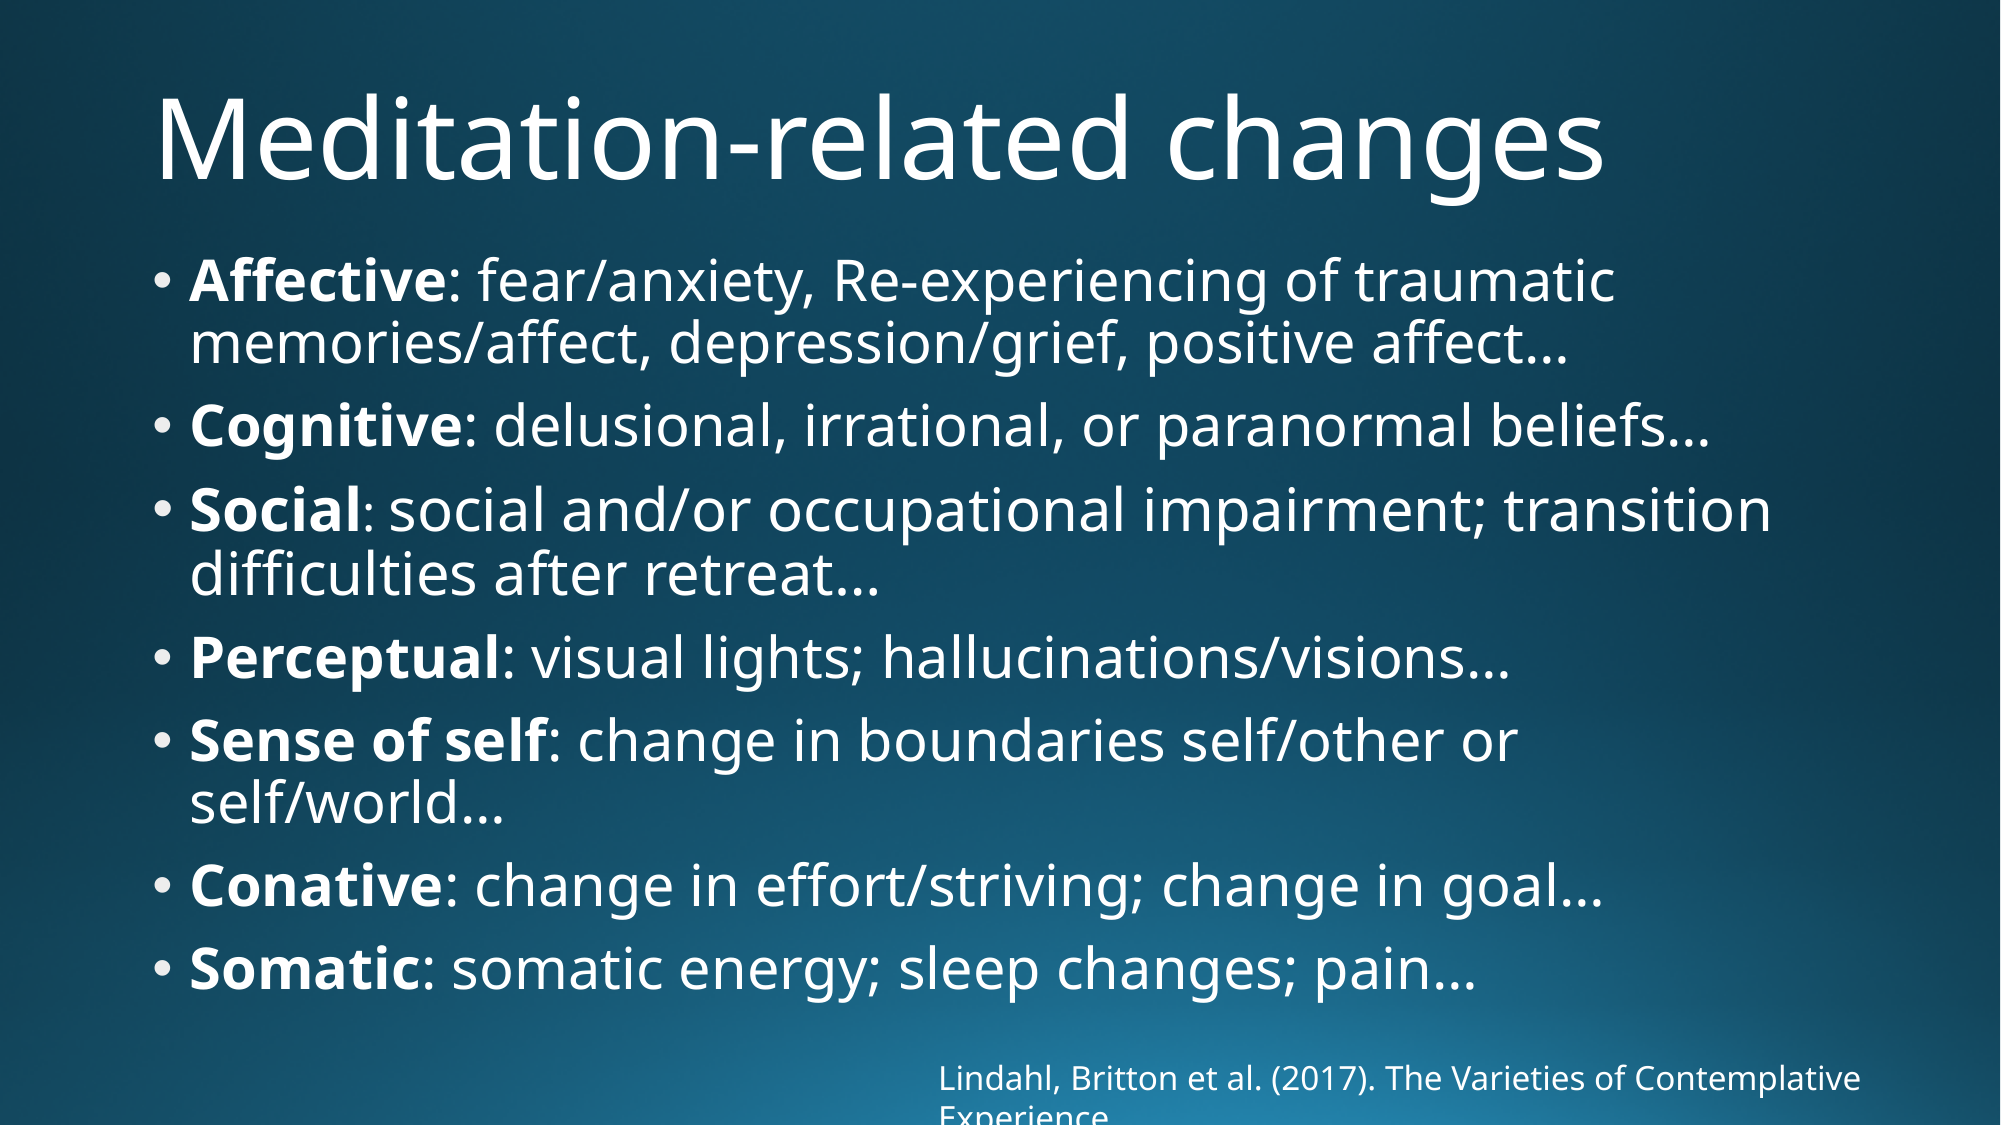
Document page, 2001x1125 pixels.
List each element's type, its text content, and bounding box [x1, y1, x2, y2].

picture [0, 0, 2001, 1125]
title Meditation-related changes [137, 59, 1863, 228]
list Affective: fear/anxiety, Re-experiencing of traumatic memories/affect, depression/grief, positive affect… Cognitive: delusional, irrational, or paranormal beliefs… Social: social and/or occupational impairment; transition difficulties after retreat… Perceptual: visual lights; hallucinations/visions… Sense of self: change in boundaries self/other or self/world… Conative: change in effort/striving; change in goal… Somatic: somatic energy; sleep changes; pain… [137, 244, 1863, 1014]
text_box Lindahl, Britton et al. (2017). The Varieties of Contemplative Experience. [923, 1049, 2000, 1125]
